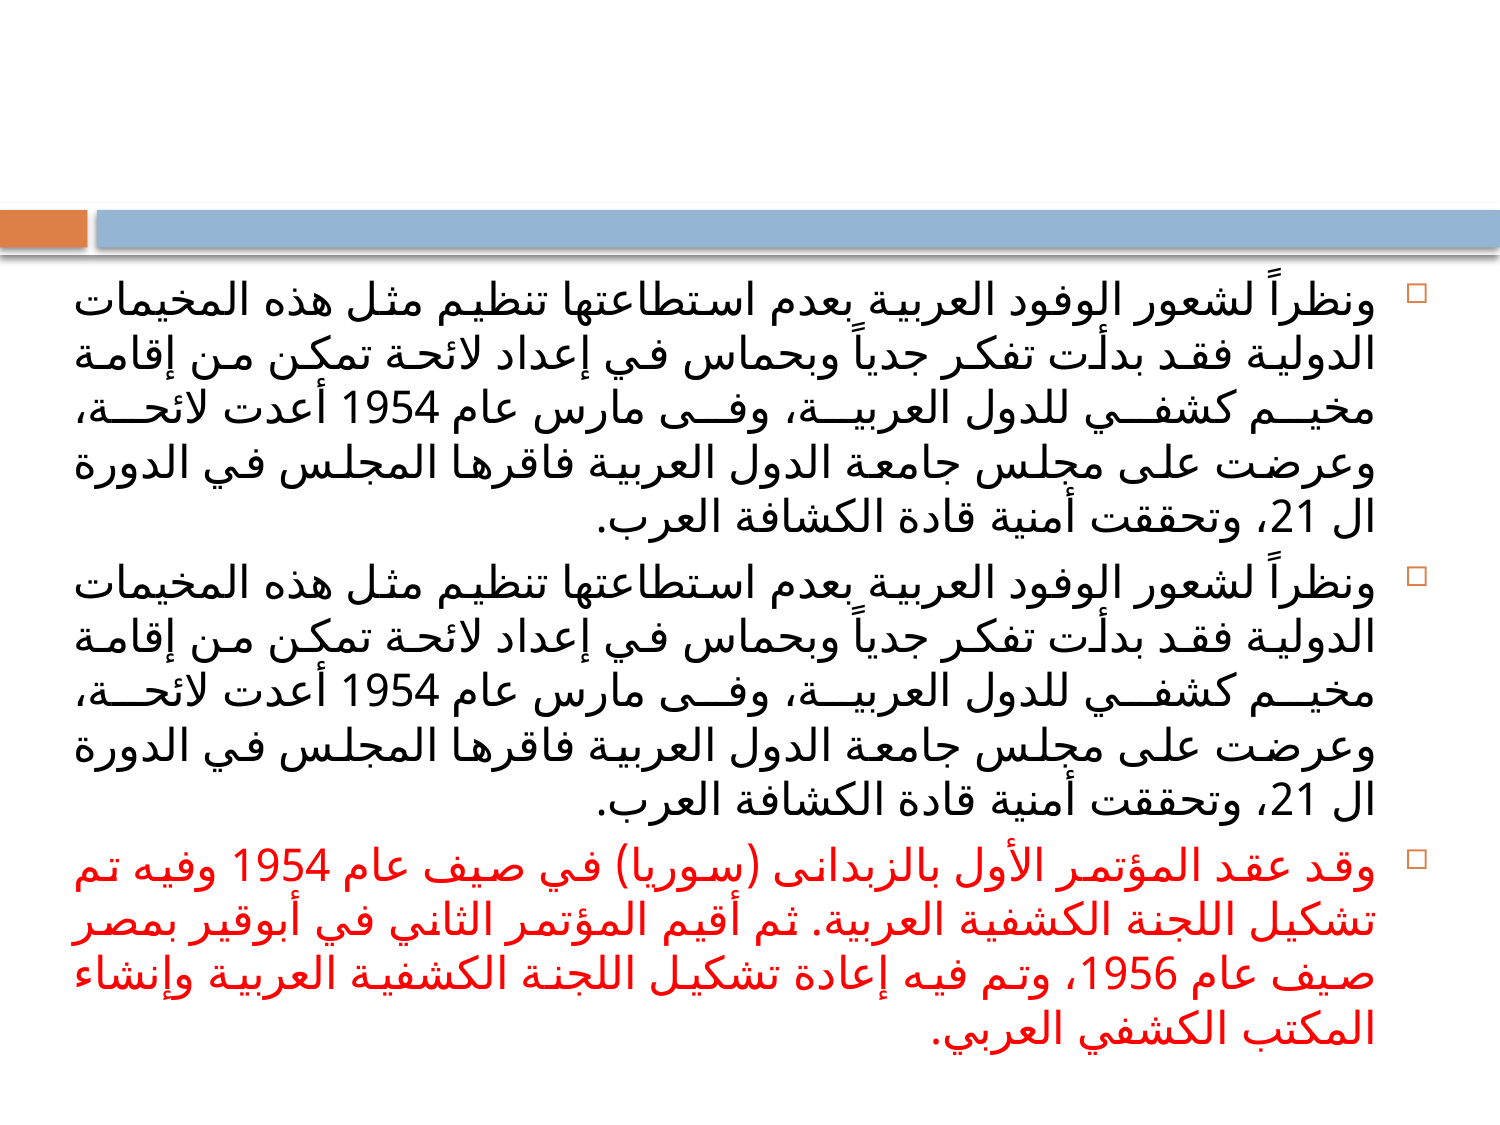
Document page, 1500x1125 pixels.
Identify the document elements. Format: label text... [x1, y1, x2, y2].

list ونظراً لشعور الوفود العربية بعدم استطاعتها تنظيم مثل هذه المخيمات الدولية فقد بدأت تفكر جدياً وبحماس في إعداد لائحة تمكن من إقامة مخيم كشفي للدول العربية، وفى مارس عام 1954 أعدت لائحة، وعرضت على مجلس جامعة الدول العربية فاقرها المجلس في الدورة ال 21، وتحققت أمنية قادة الكشافة العرب. ونظراً لشعور الوفود العربية بعدم استطاعتها تنظيم مثل هذه المخيمات الدولية فقد بدأت تفكر جدياً وبحماس في إعداد لائحة تمكن من إقامة مخيم كشفي للدول العربية، وفى مارس عام 1954 أعدت لائحة، وعرضت على مجلس جامعة الدول العربية فاقرها المجلس في الدورة ال 21، وتحققت أمنية قادة الكشافة العرب. وقد عقد المؤتمر الأول بالزبدانى (سوريا) في صيف عام 1954 وفيه تم تشكيل اللجنة الكشفية العربية. ثم أقيم المؤتمر الثاني في أبوقير بمصر صيف عام 1956، وتم فيه إعادة تشكيل اللجنة الكشفية العربية وإنشاء المكتب الكشفي العربي. [58, 262, 1438, 1079]
